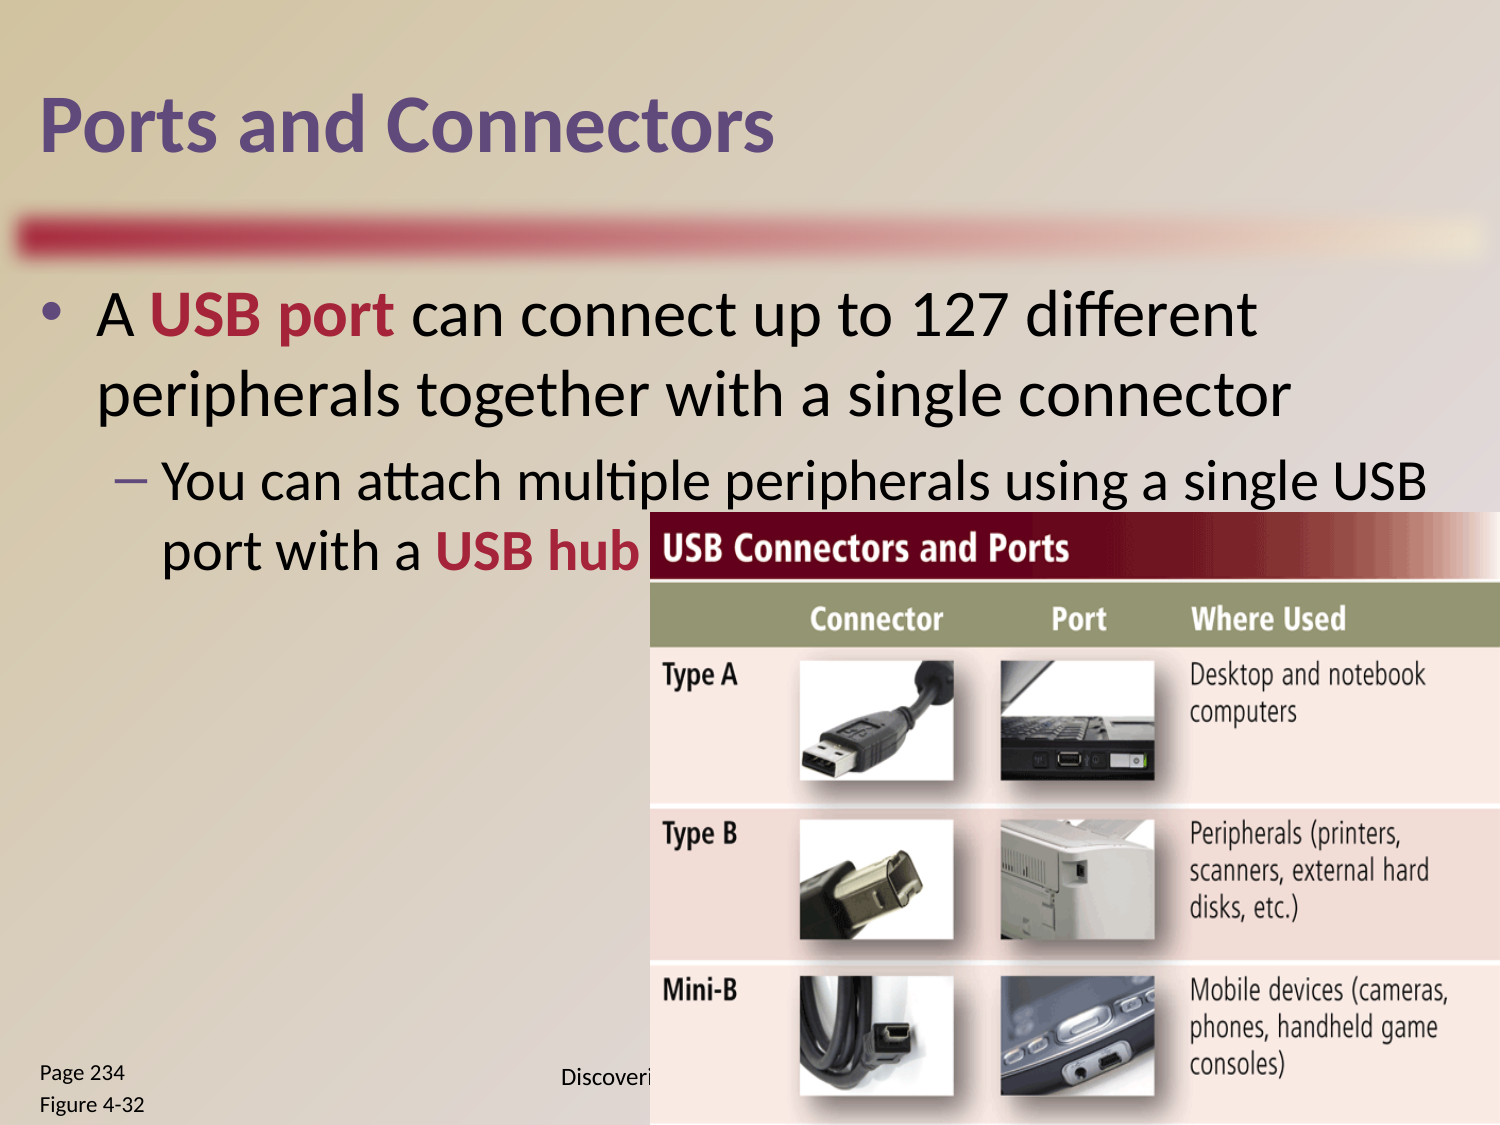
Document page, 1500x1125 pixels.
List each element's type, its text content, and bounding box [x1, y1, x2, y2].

footer Discovering Computers 2012: Chapter 4 [450, 1037, 644, 1113]
picture [649, 512, 1500, 1125]
list Page 234 Figure 4-32 [24, 1050, 300, 1125]
list A USB port can connect up to 127 different peripherals together with a single connector You can attach multiple peripherals using a single USB port with a USB hub [24, 262, 1475, 1025]
title Ports and Connectors [24, 24, 1475, 213]
